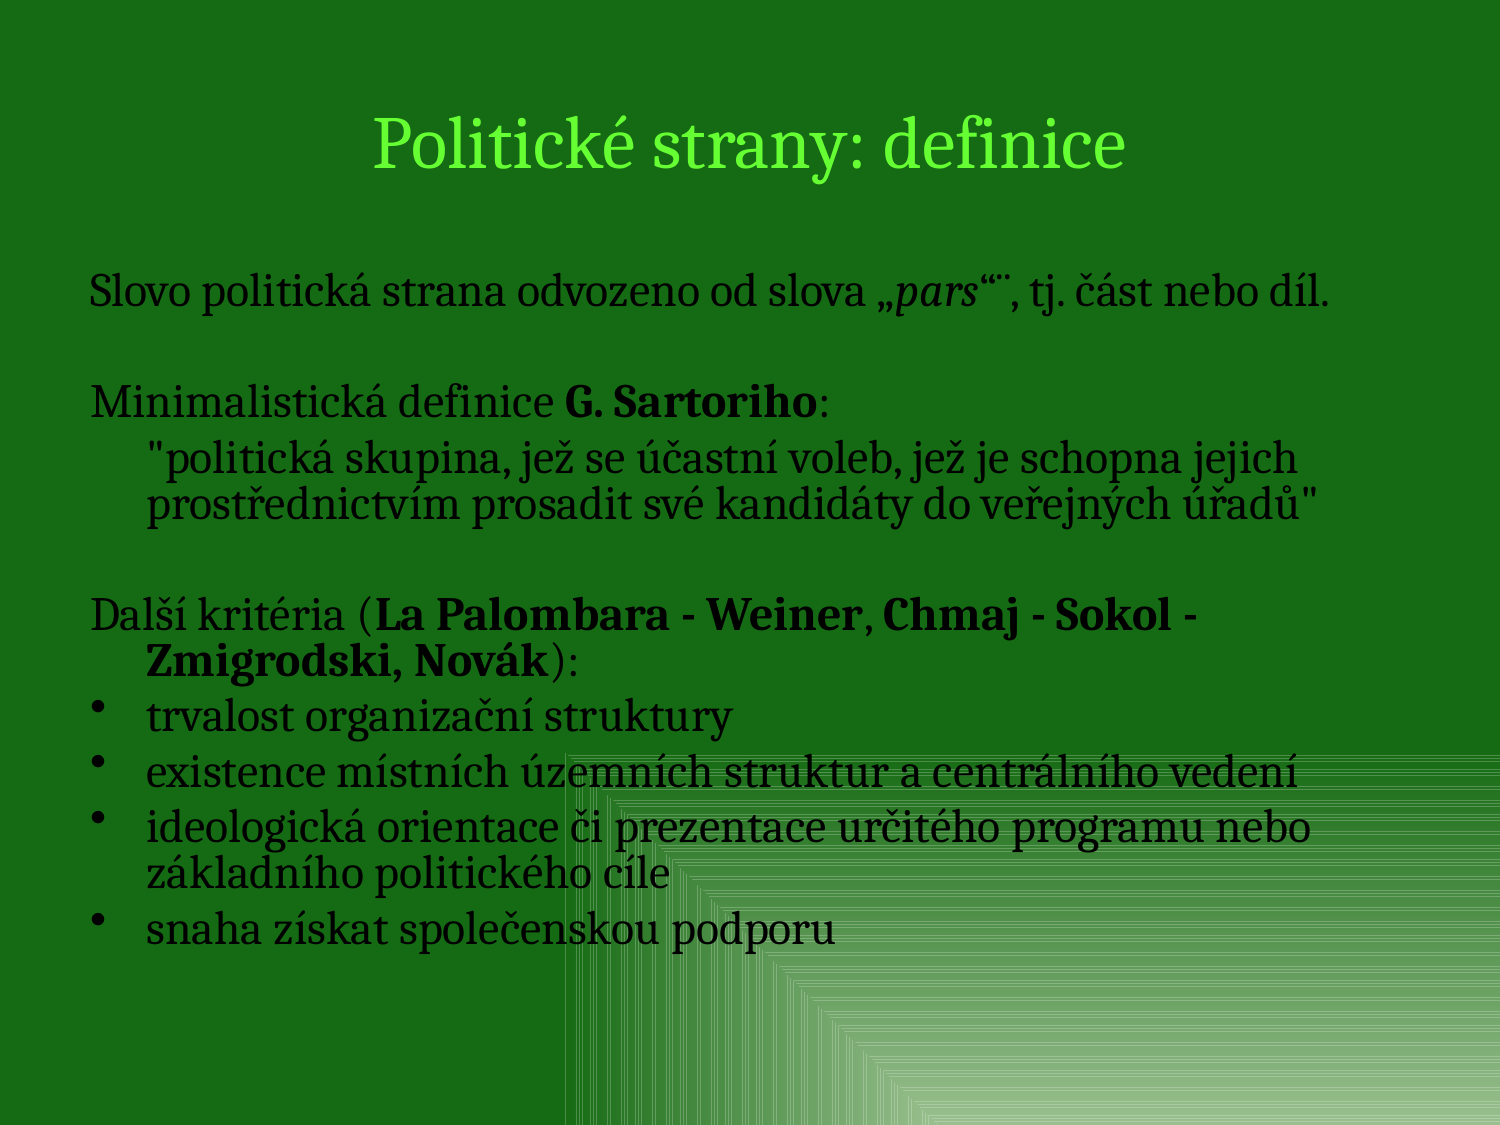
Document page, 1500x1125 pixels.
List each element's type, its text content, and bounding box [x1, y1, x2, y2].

title Politické strany: definice [74, 44, 1426, 233]
list Slovo politická strana odvozeno od slova „pars“¨, tj. část nebo díl. Minimalistická definice G. Sartoriho: "politická skupina, jež se účastní voleb, jež je schopna jejich prostřednictvím prosadit své kandidáty do veřejných úřadů" Další kritéria (La Palombara - Weiner, Chmaj - Sokol - Zmigrodski, Novák): trvalost organizační struktury existence místních územních struktur a centrálního vedení ideologická orientace či prezentace určitého programu nebo základního politického cíle snaha získat společenskou podporu [74, 262, 1426, 1071]
